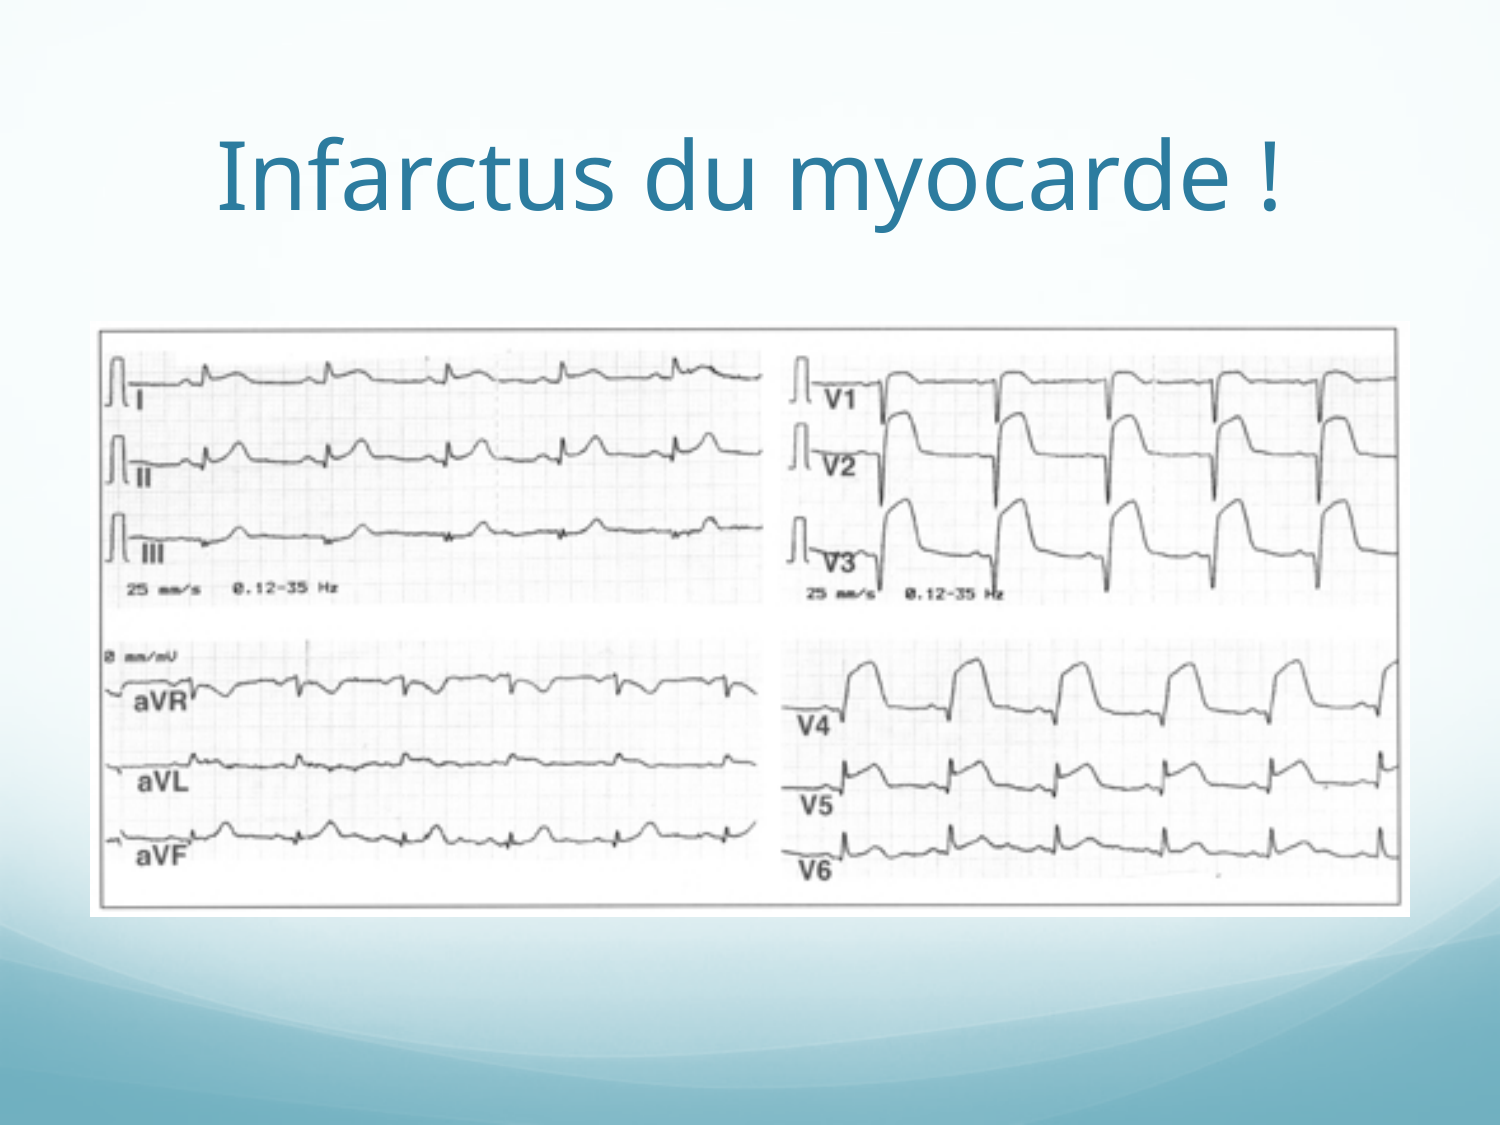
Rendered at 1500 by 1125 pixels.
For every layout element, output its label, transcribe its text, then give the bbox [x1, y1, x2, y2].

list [89, 261, 1410, 976]
title Infarctus du myocarde ! [90, 17, 1410, 237]
